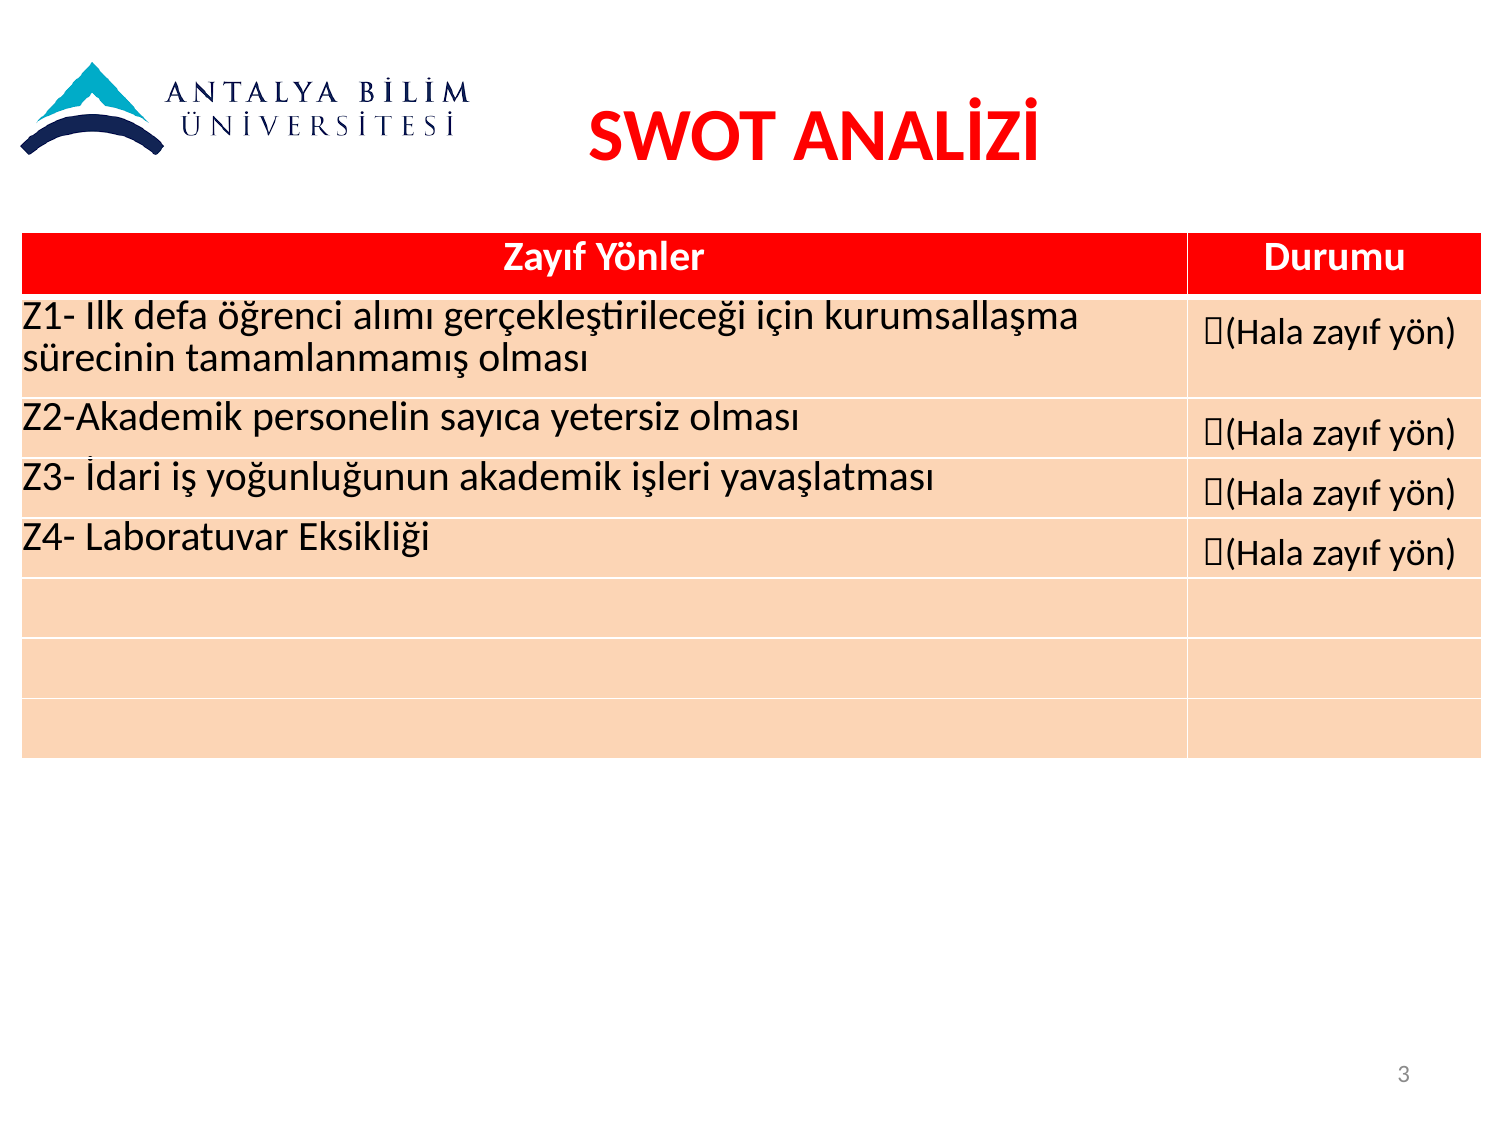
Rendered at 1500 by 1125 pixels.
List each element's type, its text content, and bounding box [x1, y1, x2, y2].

text_box SWOT ANALİZİ [242, 78, 1388, 184]
table_cell Z3- İdari iş yoğunluğunun akademik işleri yavaşlatması [22, 444, 1187, 508]
table_cell (Hala zayıf yön) [1188, 510, 1481, 574]
table_cell Z2-Akademik personelin sayıca yetersiz olması [22, 378, 1187, 442]
table_cell Z4- Laboratuvar Eksikliği [22, 510, 1187, 574]
table_header Zayıf Yönler [22, 233, 1187, 289]
table_cell [22, 629, 1187, 680]
table_cell [22, 682, 1187, 733]
table_header Durumu [1188, 233, 1481, 289]
table_cell (Hala zayıf yön) [1188, 444, 1481, 508]
table_cell (Hala zayıf yön) [1188, 295, 1481, 376]
table_cell [1188, 576, 1481, 627]
table_cell Z1- İlk defa öğrenci alımı gerçekleştirileceği için kurumsallaşma sürecinin tamamlanmamış olması [22, 295, 1187, 376]
table_cell [1188, 682, 1481, 733]
picture [20, 59, 471, 155]
table_cell [22, 576, 1187, 627]
slide_number 3 [1074, 1042, 1425, 1103]
table_cell [1188, 629, 1481, 680]
table_cell (Hala zayıf yön) [1188, 378, 1481, 442]
